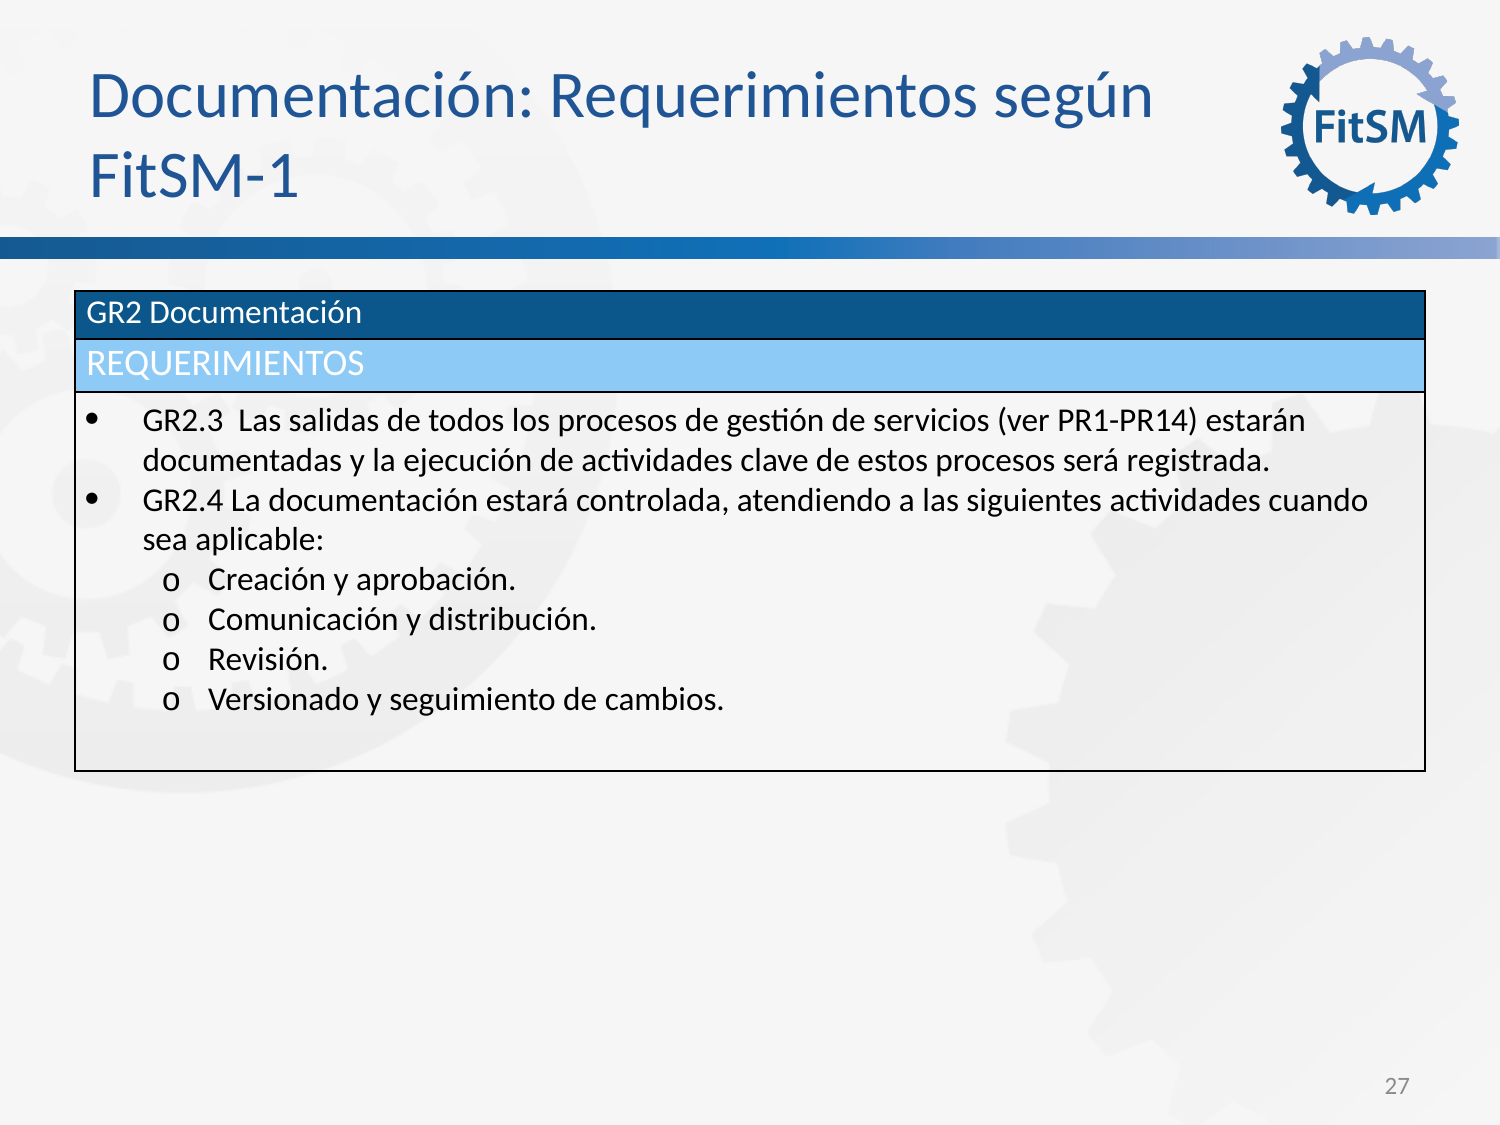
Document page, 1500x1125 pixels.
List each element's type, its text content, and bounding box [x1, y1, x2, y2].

table_cell Requerimientos [76, 340, 1424, 391]
table_header GR2 Documentación [76, 292, 1424, 338]
picture [0, 0, 1500, 1125]
text_box Documentación: Requerimientos según FitSM-1 [74, 45, 1234, 217]
table_cell GR2.3 Las salidas de todos los procesos de gestión de servicios (ver PR1-PR14) estarán documentadas y la ejecución de actividades clave de estos procesos será registrada. GR2.4 La documentación estará controlada, atendiendo a las siguientes actividades cuando sea aplicable: Creación y aprobación. Comunicación y distribución. Revisión. Versionado y seguimiento de cambios. [76, 393, 1424, 770]
text_box <Foliennummer> [1074, 1054, 1425, 1115]
